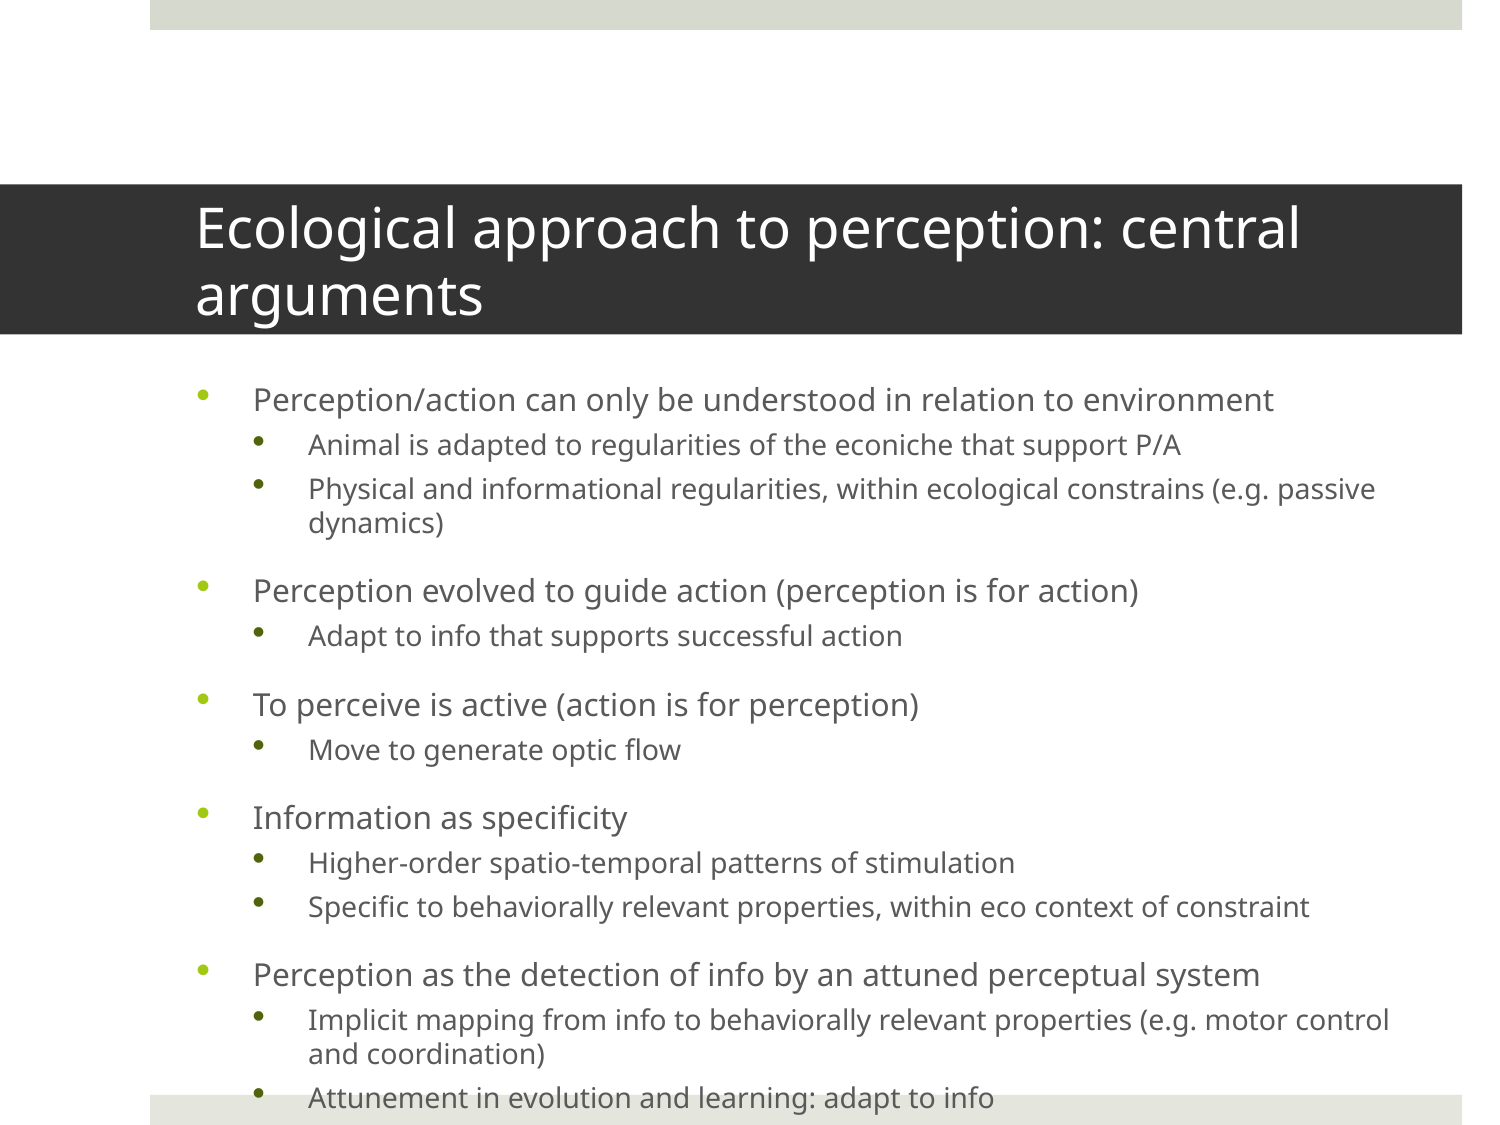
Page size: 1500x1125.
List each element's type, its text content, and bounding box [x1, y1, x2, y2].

list Perception/action can only be understood in relation to environment Animal is adapted to regularities of the econiche that support P/A Physical and informational regularities, within ecological constrains (e.g. passive dynamics) Perception evolved to guide action (perception is for action) Adapt to info that supports successful action To perceive is active (action is for perception) Move to generate optic flow Information as specificity Higher-order spatio-temporal patterns of stimulation Specific to behaviorally relevant properties, within eco context of constraint Perception as the detection of info by an attuned perceptual system Implicit mapping from info to behaviorally relevant properties (e.g. motor control and coordination) Attunement in evolution and learning: adapt to info [182, 372, 1432, 1125]
title Ecological approach to perception: central arguments [0, 184, 1463, 335]
